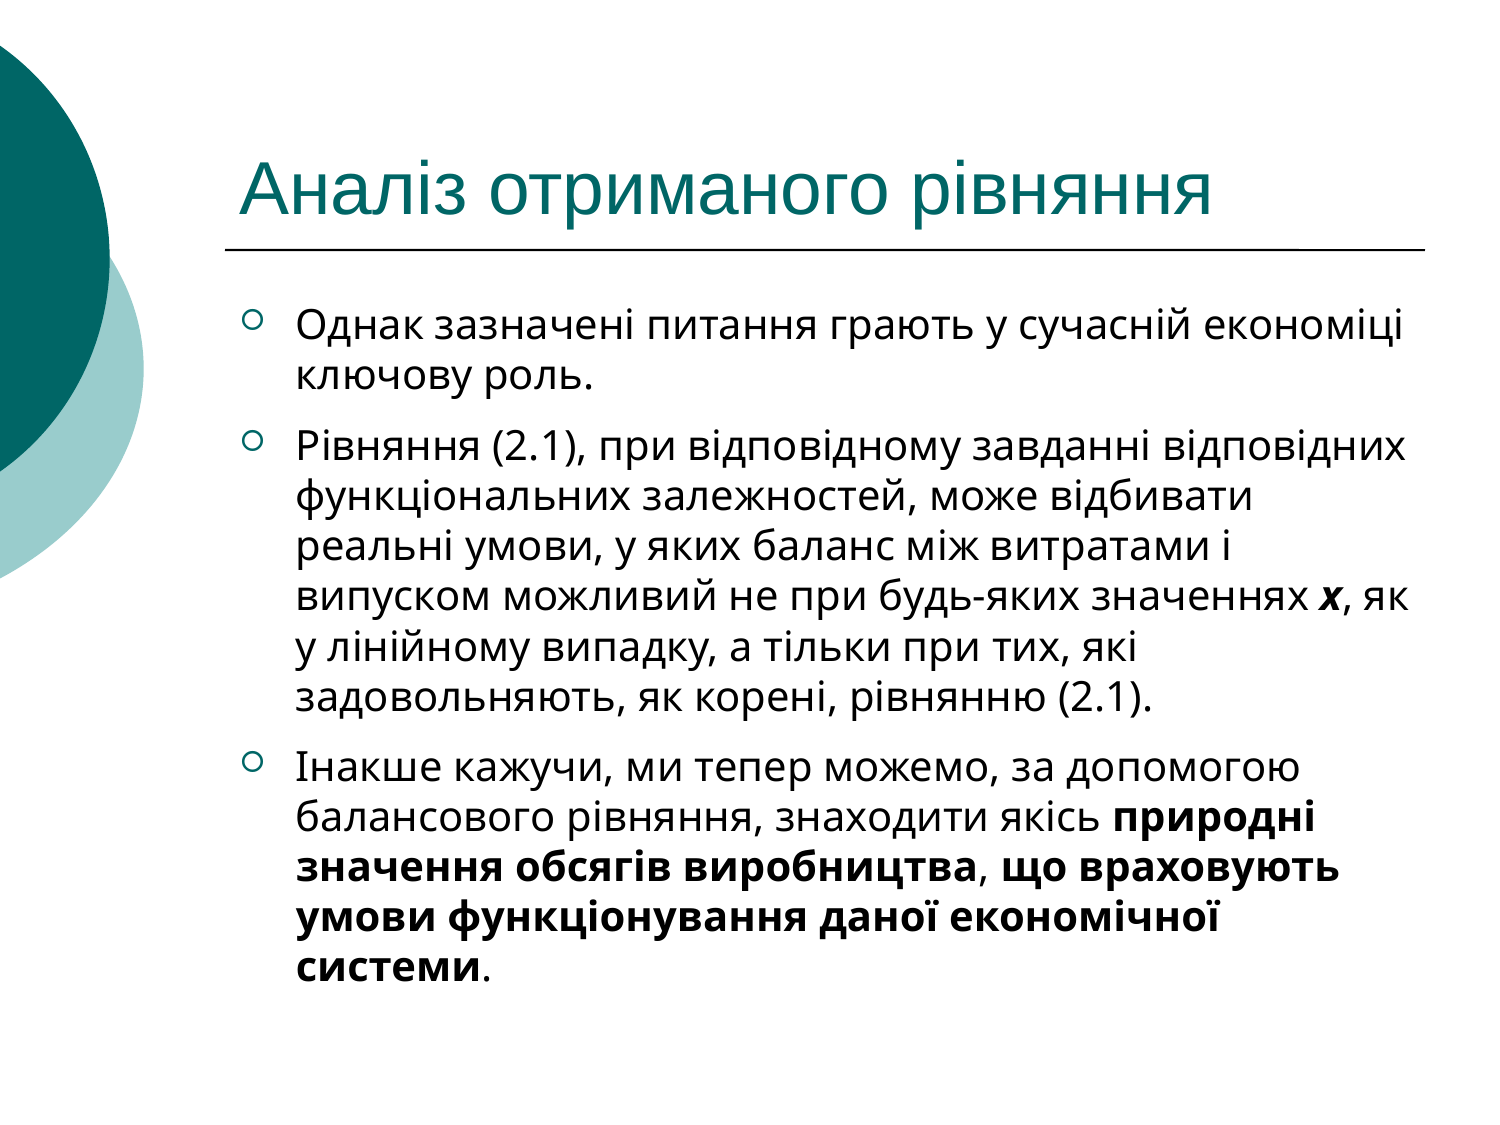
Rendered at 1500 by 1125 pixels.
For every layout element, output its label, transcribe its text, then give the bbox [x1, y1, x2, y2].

list Однак зазначені питання грають у сучасній економіці ключову роль. Рівняння (2.1), при відповідному завданні відповідних функціональних залежностей, може відбивати реальні умови, у яких баланс між витратами і випуском можливий не при будь-яких значеннях х, як у лінійному випадку, а тільки при тих, які задовольняють, як корені, рівнянню (2.1). Інакше кажучи, ми тепер можемо, за допомогою балансового рівняння, знаходити якісь природні значення обсягів виробництва, що враховують умови функціонування даної економічної системи. [224, 290, 1430, 1083]
title Аналіз отриманого рівняння [224, 49, 1425, 238]
